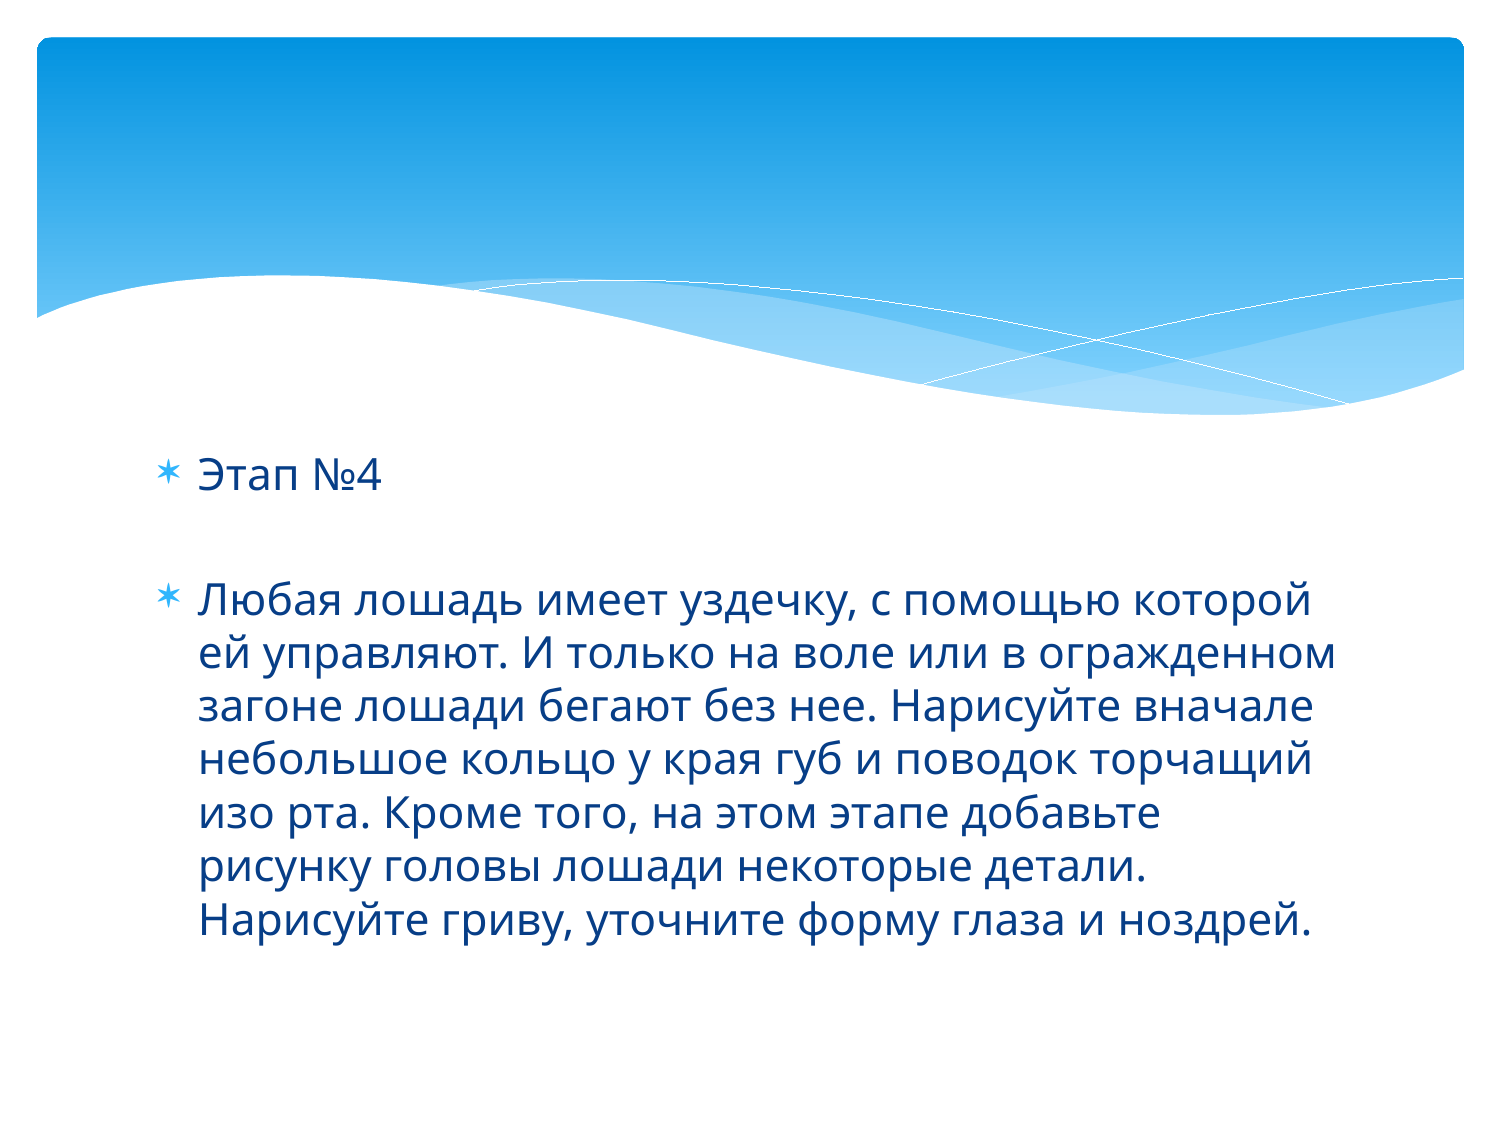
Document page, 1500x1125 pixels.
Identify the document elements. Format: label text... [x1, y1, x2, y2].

list Этап №4 Любая лошадь имеет уздечку, с помощью которой ей управляют. И только на воле или в огражденном загоне лошади бегают без нее. Нарисуйте вначале небольшое кольцо у края губ и поводок торчащий изо рта. Кроме того, на этом этапе добавьте рисунку головы лошади некоторые детали. Нарисуйте гриву, уточните форму глаза и ноздрей. [142, 438, 1359, 1006]
